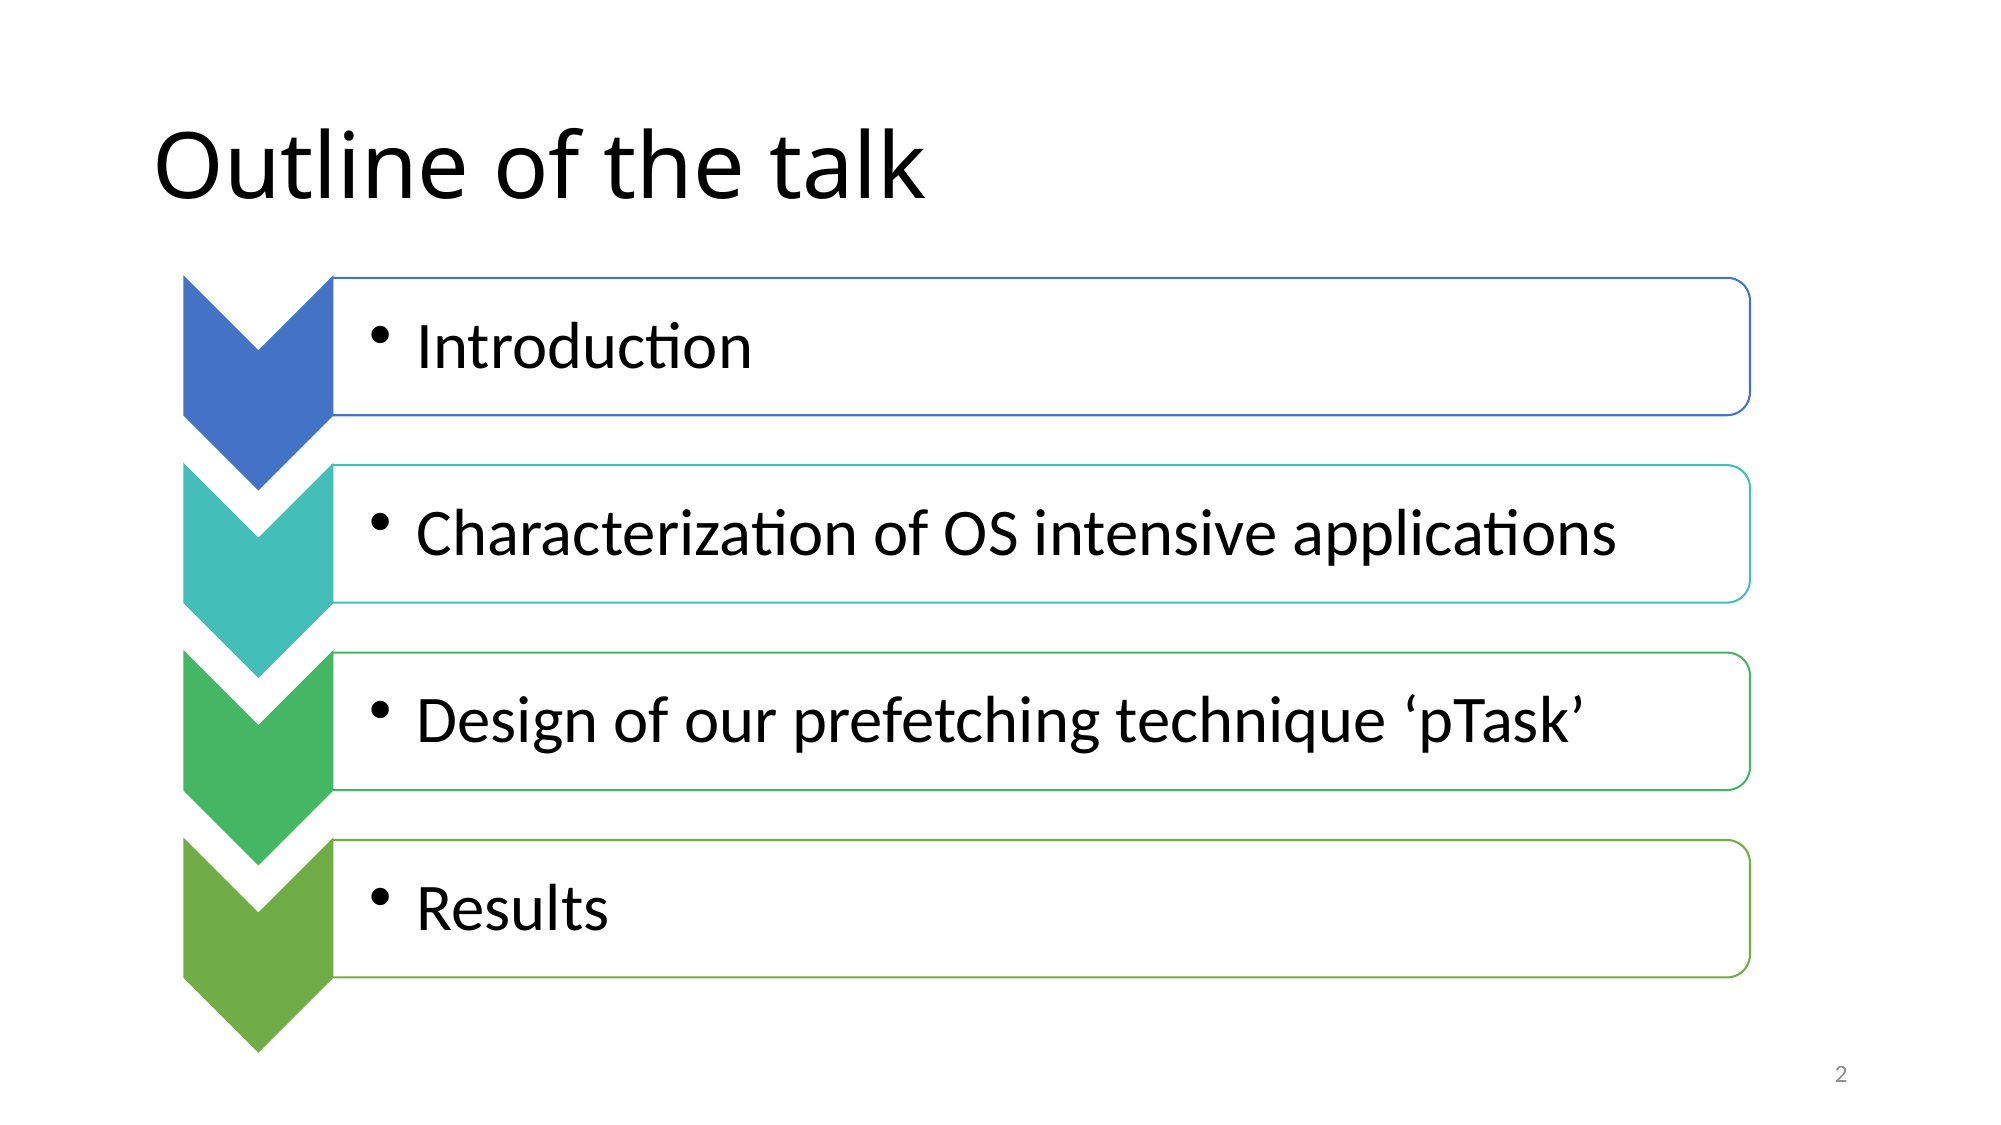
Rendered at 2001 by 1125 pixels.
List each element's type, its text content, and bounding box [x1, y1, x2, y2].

slide_number 2 [1412, 1042, 1863, 1103]
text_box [184, 277, 1750, 1052]
title Outline of the talk [137, 59, 1863, 278]
